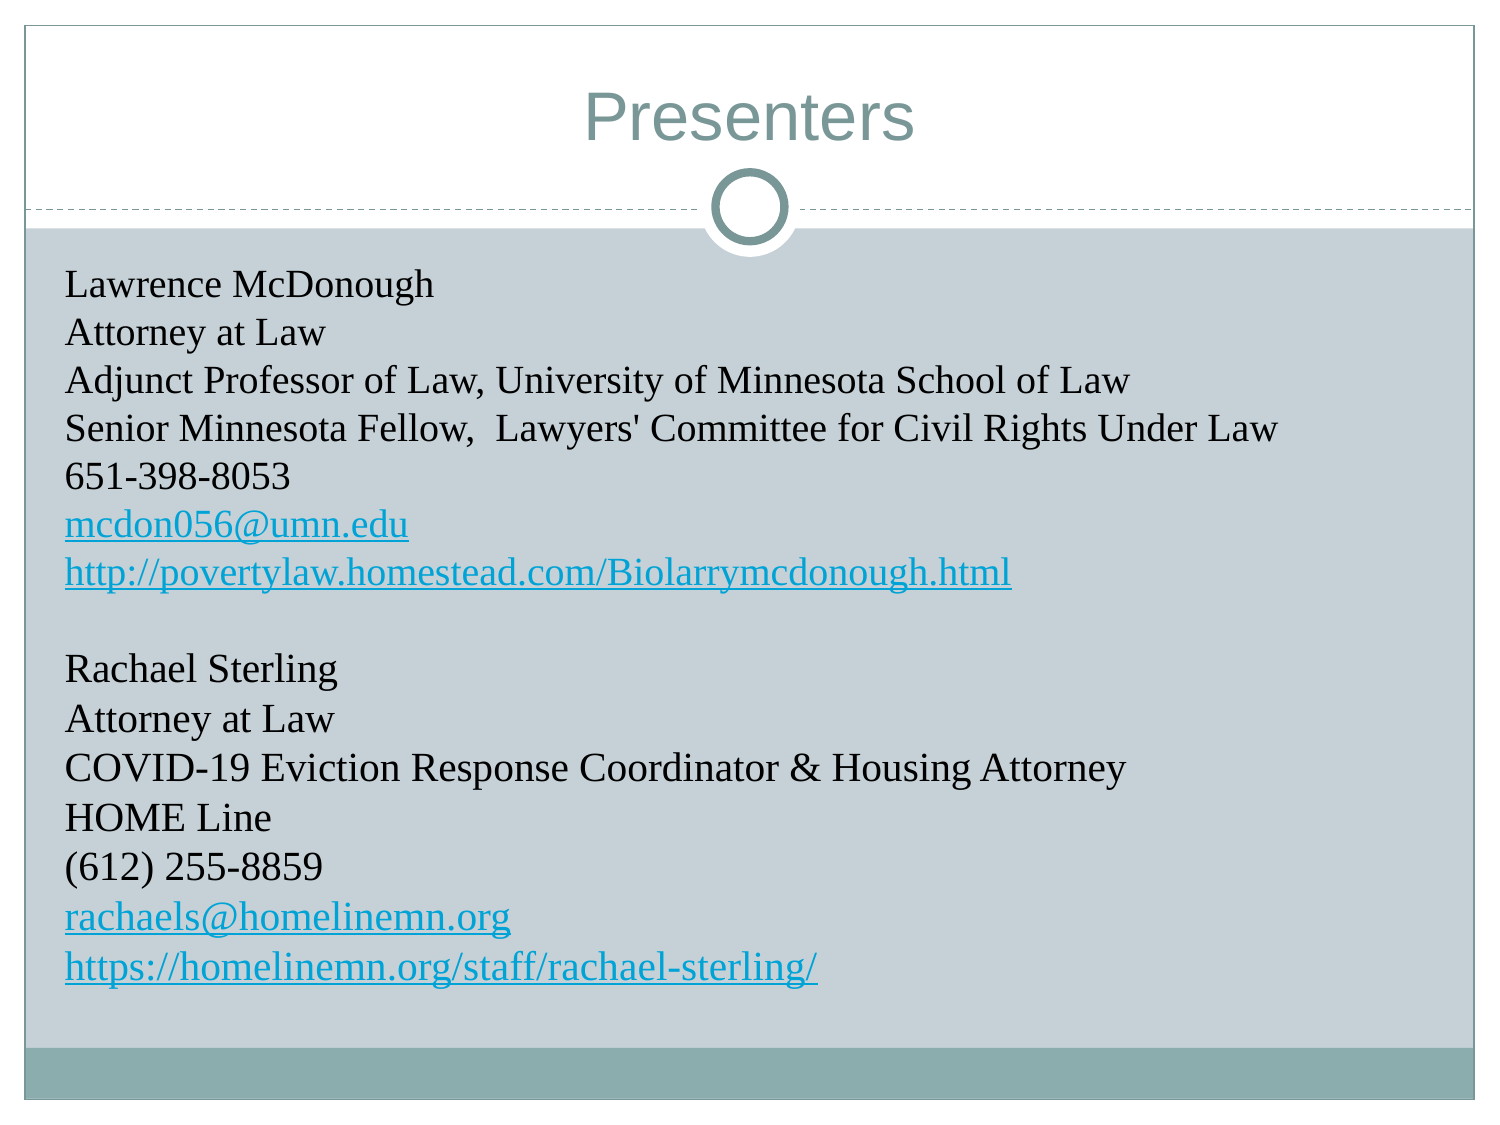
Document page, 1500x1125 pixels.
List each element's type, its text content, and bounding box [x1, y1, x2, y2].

list Lawrence McDonough Attorney at Law Adjunct Professor of Law, University of Minnesota School of Law Senior Minnesota Fellow, Lawyers' Committee for Civil Rights Under Law 651-398-8053 mcdon056@umn.edu http://povertylaw.homestead.com/Biolarrymcdonough.html Rachael Sterling Attorney at Law COVID-19 Eviction Response Coordinator & Housing Attorney HOME Line (612) 255-8859 rachaels@homelinemn.org https://homelinemn.org/staff/rachael-sterling/ [49, 250, 1445, 1001]
title Presenters [49, 37, 1450, 162]
